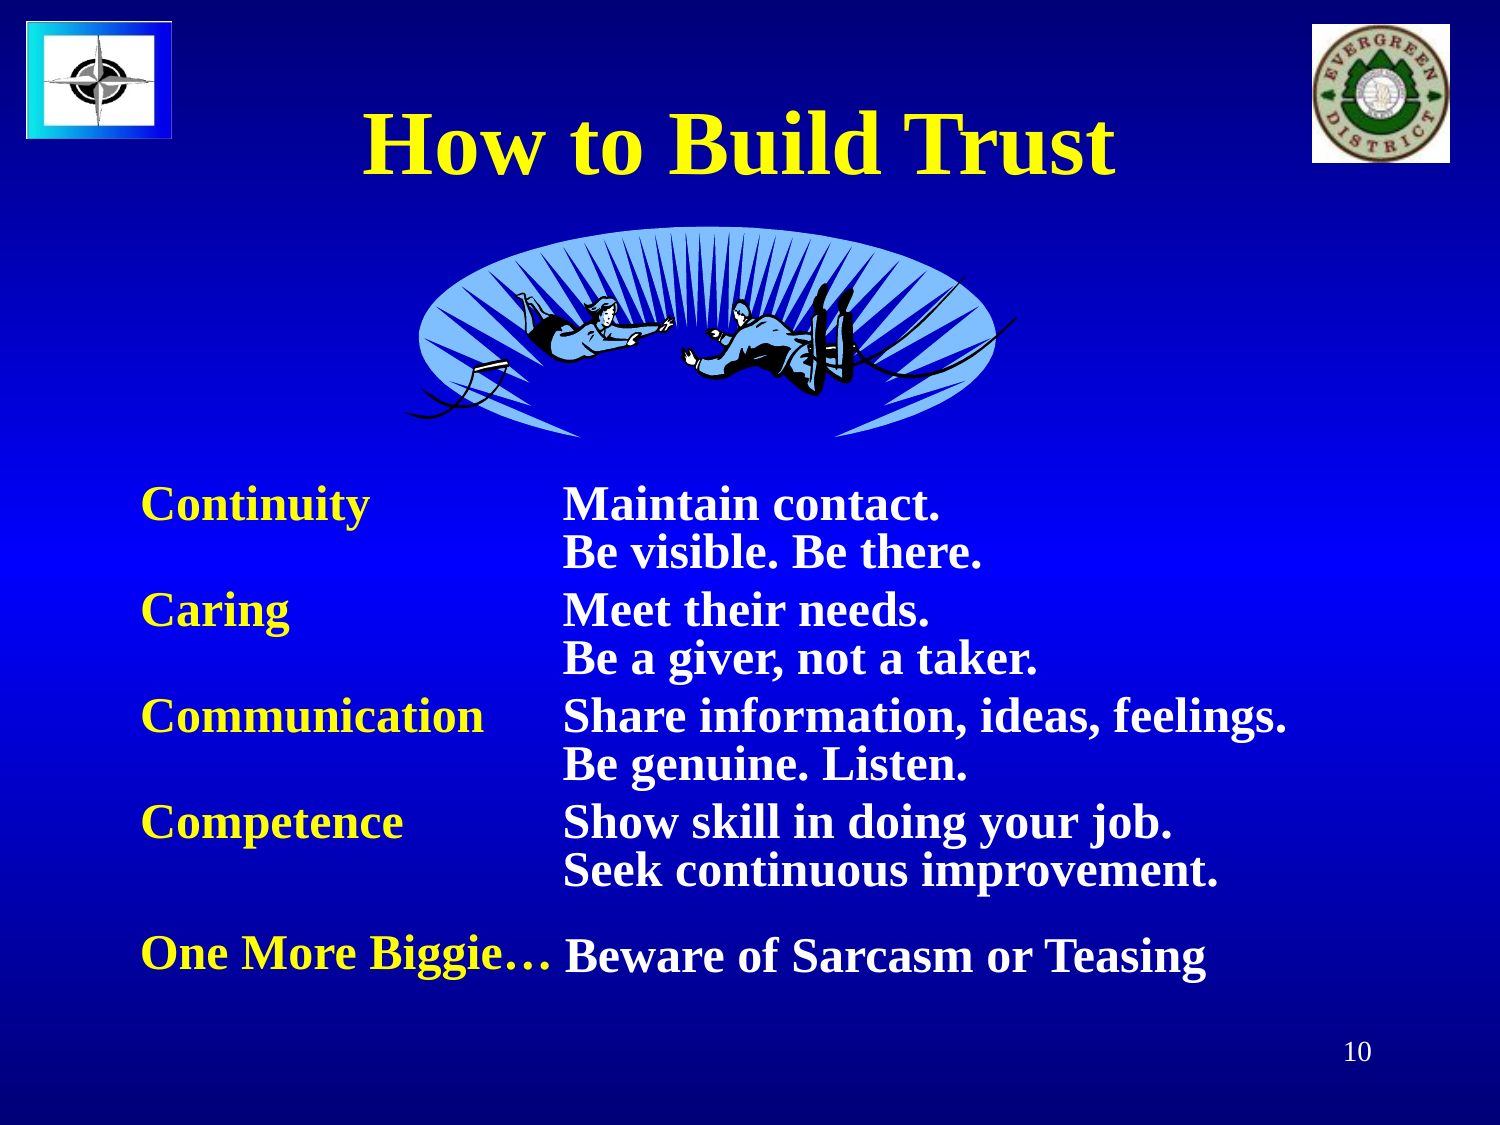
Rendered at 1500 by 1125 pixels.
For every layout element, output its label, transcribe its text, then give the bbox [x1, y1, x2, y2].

list Continuity Maintain contact. Be visible. Be there. Caring Meet their needs. Be a giver, not a taker. Communication Share information, ideas, feelings. Be genuine. Listen. Competence Show skill in doing your job. Seek continuous improvement. [125, 474, 1413, 925]
picture [26, 21, 172, 139]
title How to Build Trust [102, 43, 1378, 232]
picture [404, 226, 1018, 438]
slide_number 10 [1074, 1025, 1388, 1100]
text_box One More Biggie… [124, 912, 575, 988]
picture [1312, 24, 1450, 163]
text_box Beware of Sarcasm or Teasing [549, 915, 1263, 991]
